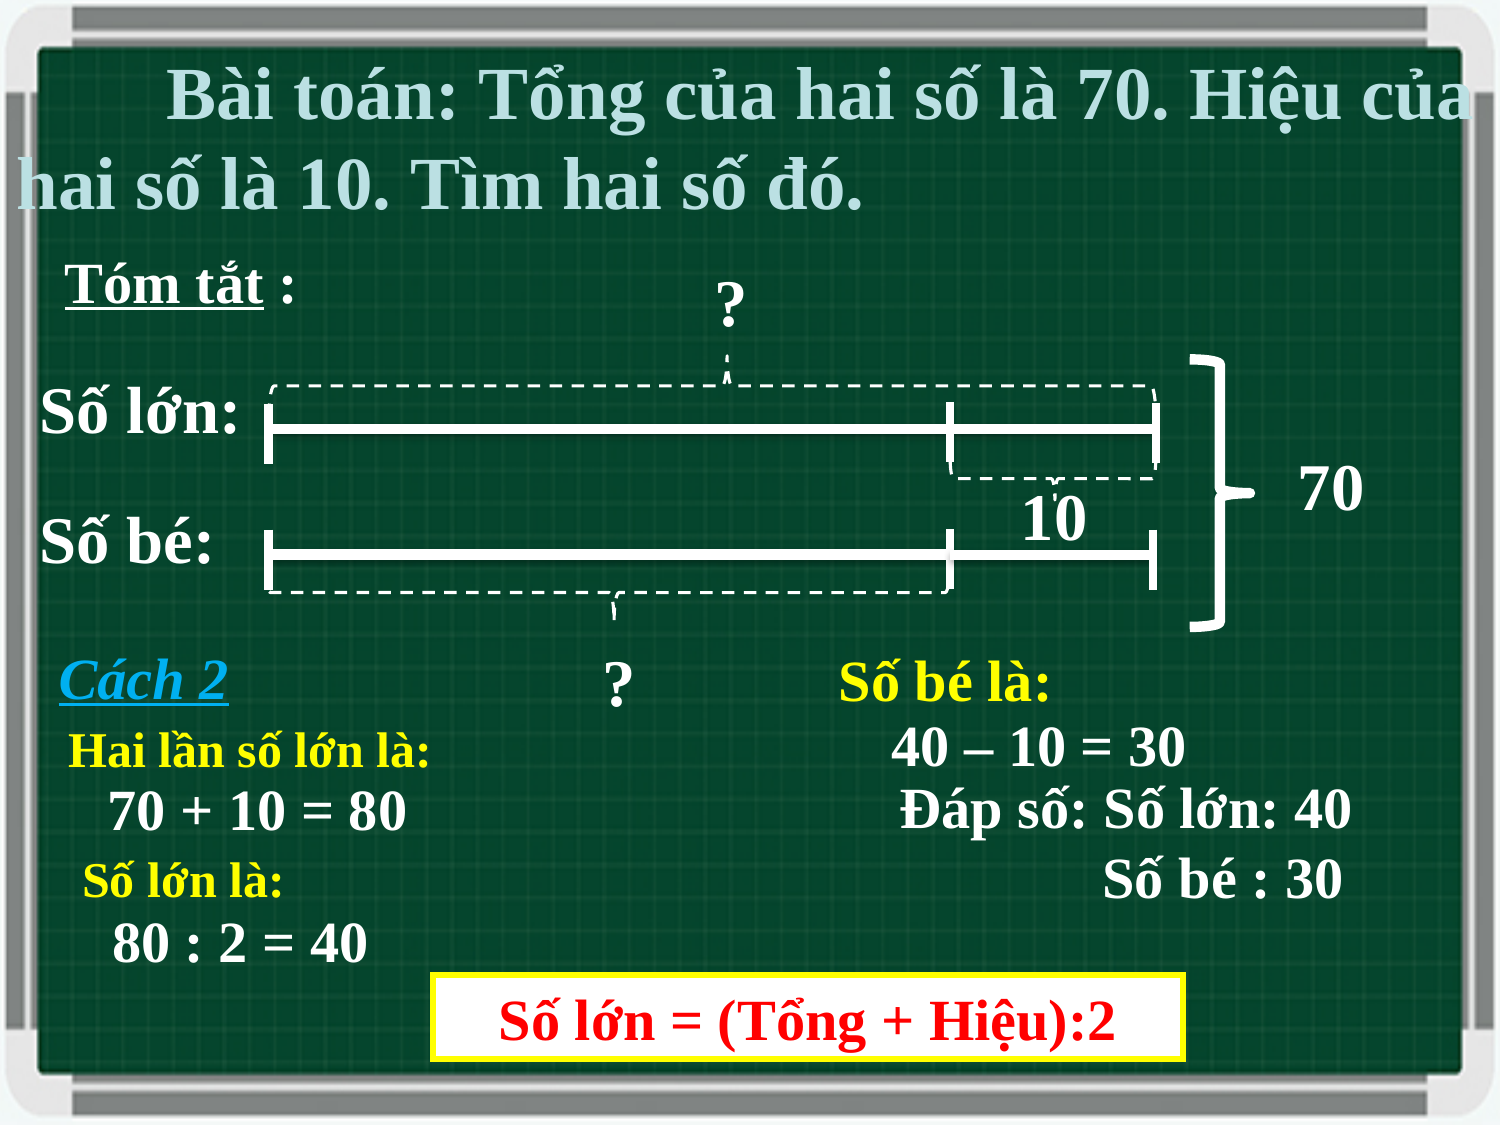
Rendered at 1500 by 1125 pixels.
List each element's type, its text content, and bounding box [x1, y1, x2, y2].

text_box Hai lần số lớn là: [53, 709, 454, 785]
text_box Tóm tắt : [50, 237, 388, 325]
text_box Đáp số: Số lớn: 40 Số bé : 30 [884, 762, 1430, 918]
text_box Số lớn: [24, 359, 313, 455]
text_box Cách 2 [43, 633, 269, 709]
text_box ? [587, 632, 662, 728]
text_box Số lớn là: [67, 839, 305, 915]
text_box 10 [1005, 472, 1113, 527]
text_box 40 – 10 = 30 [876, 700, 1215, 786]
text_box 80 : 2 = 40 [97, 896, 410, 982]
text_box Số lớn = (Tổng + Hiệu):2 [433, 974, 1184, 1060]
text_box Số bé là: [823, 635, 1074, 721]
picture [0, 0, 1500, 1125]
text_box Số bé: [24, 489, 313, 585]
text_box [611, 598, 617, 622]
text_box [268, 401, 1157, 465]
text_box [1189, 358, 1251, 628]
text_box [268, 528, 948, 590]
text_box [1113, 471, 1156, 480]
text_box ? [699, 252, 774, 348]
text_box Bài toán: Tổng của hai số là 70. Hiệu của hai số là 10. Tìm hai số đó. [1, 37, 1500, 233]
text_box 70 + 10 = 80 [92, 765, 534, 850]
text_box [268, 355, 1156, 401]
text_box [949, 529, 1154, 590]
text_box 70 [1283, 436, 1390, 531]
text_box [950, 472, 1005, 480]
